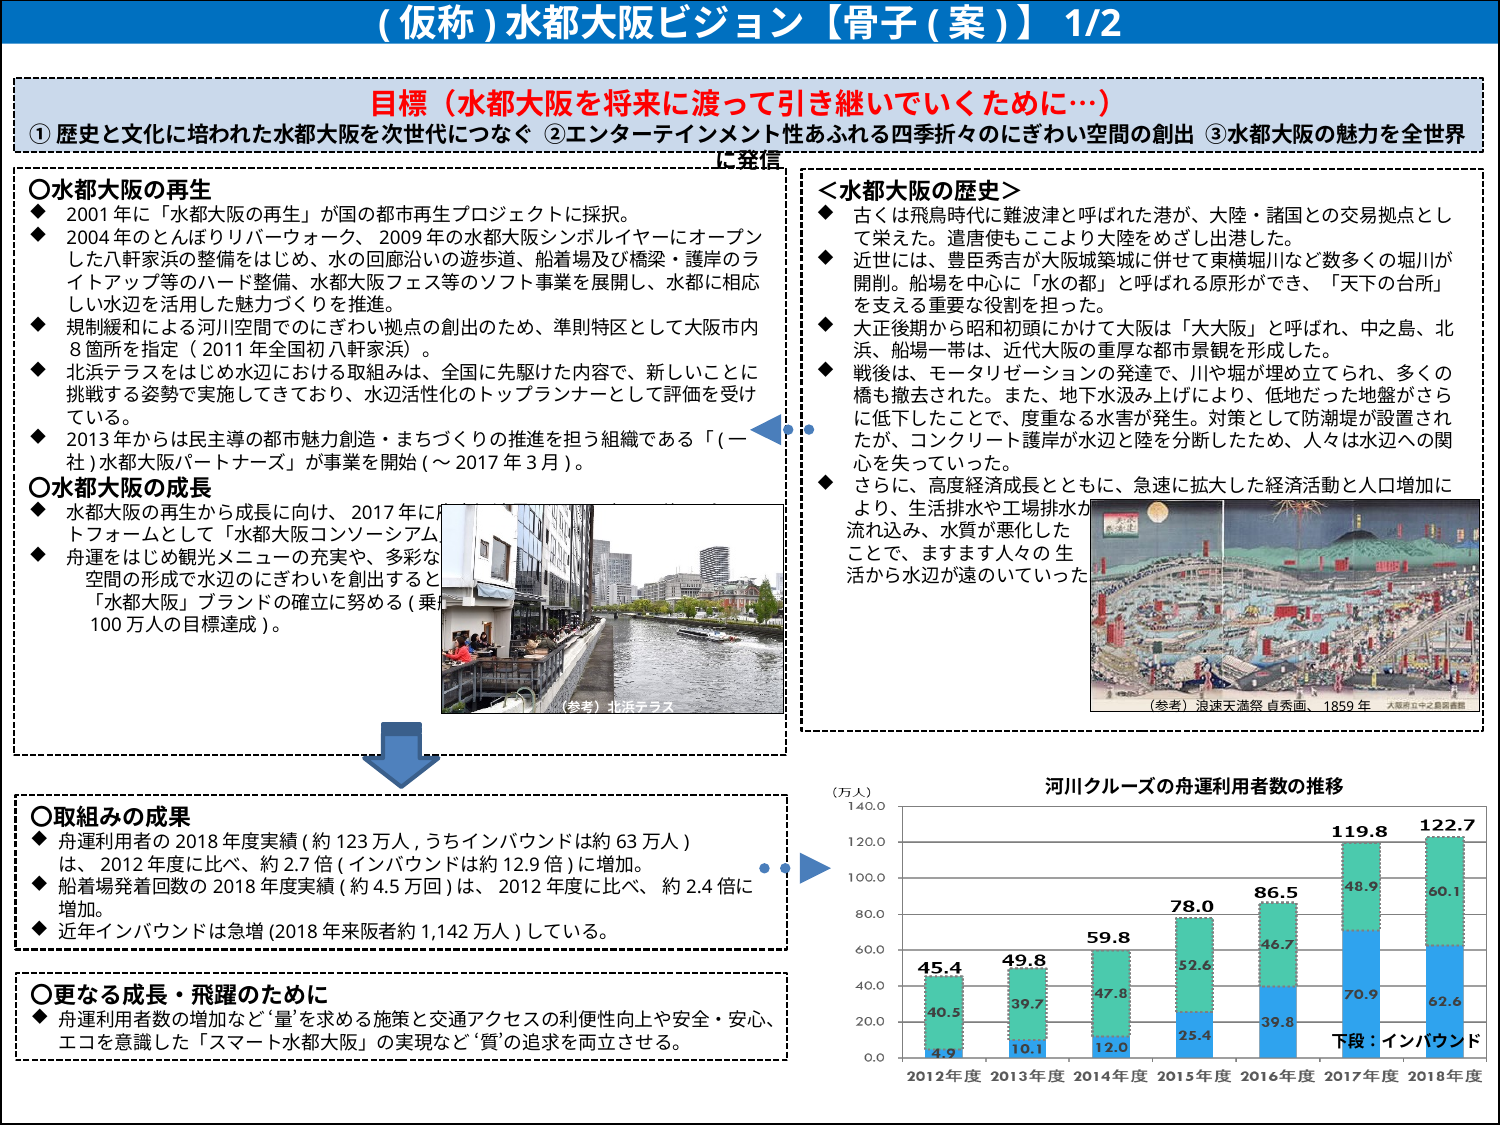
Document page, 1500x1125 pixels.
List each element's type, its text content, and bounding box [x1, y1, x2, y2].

text_box [0, 0, 1500, 1125]
picture [790, 782, 1500, 1083]
picture [441, 504, 784, 715]
text_box 〇更なる成長・飛躍のために 舟運利用者数の増加など ‘量’を求める施策と交通アクセスの利便性向上や安全・安心、エコを意識した「スマート水都大阪」の実現など ‘質’の追求を両立させる。 [15, 973, 785, 1061]
text_box ＜水都大阪の歴史＞ 古くは飛鳥時代に難波津と呼ばれた港が、大陸・諸国との交易拠点として栄えた。遣唐使もここより大陸をめざし出港した。 近世には、豊臣秀吉が大阪城築城に併せて東横堀川など数多くの堀川が開削。船場を中心に「水の都」と呼ばれる原形ができ、「天下の台所」を支える重要な役割を担った。 大正後期から昭和初頭にかけて大阪は「大大阪」と呼ばれ、中之島、北浜、船場一帯は、近代大阪の重厚な都市景観を形成した。 戦後は、モータリゼーションの発達で、川や堀が埋め立てられ、多くの橋も撤去された。また、地下水汲み上げにより、低地だった地盤がさらに低下したことで、度重なる水害が発生。対策として防潮堤が設置されたが、コンクリート護岸が水辺と陸を分断したため、人々は水辺への関心を失っていった。 さらに、高度経済成長とともに、急速に拡大した経済活動と人口増加により、生活排水や工場排水が河川に 流れ込み、水質が悪化した ことで、ますます人々の 生 活から水辺が遠のいていった。 [801, 168, 1483, 732]
picture [1090, 499, 1480, 712]
text_box 目標（水都大阪を将来に渡って引き継いでいくために…） ①歴史と文化に培われた水都大阪を次世代につなぐ ②エンターテインメント性あふれる四季折々のにぎわい空間の創出 ③水都大阪の魅力を全世界に発信 [14, 78, 1483, 153]
